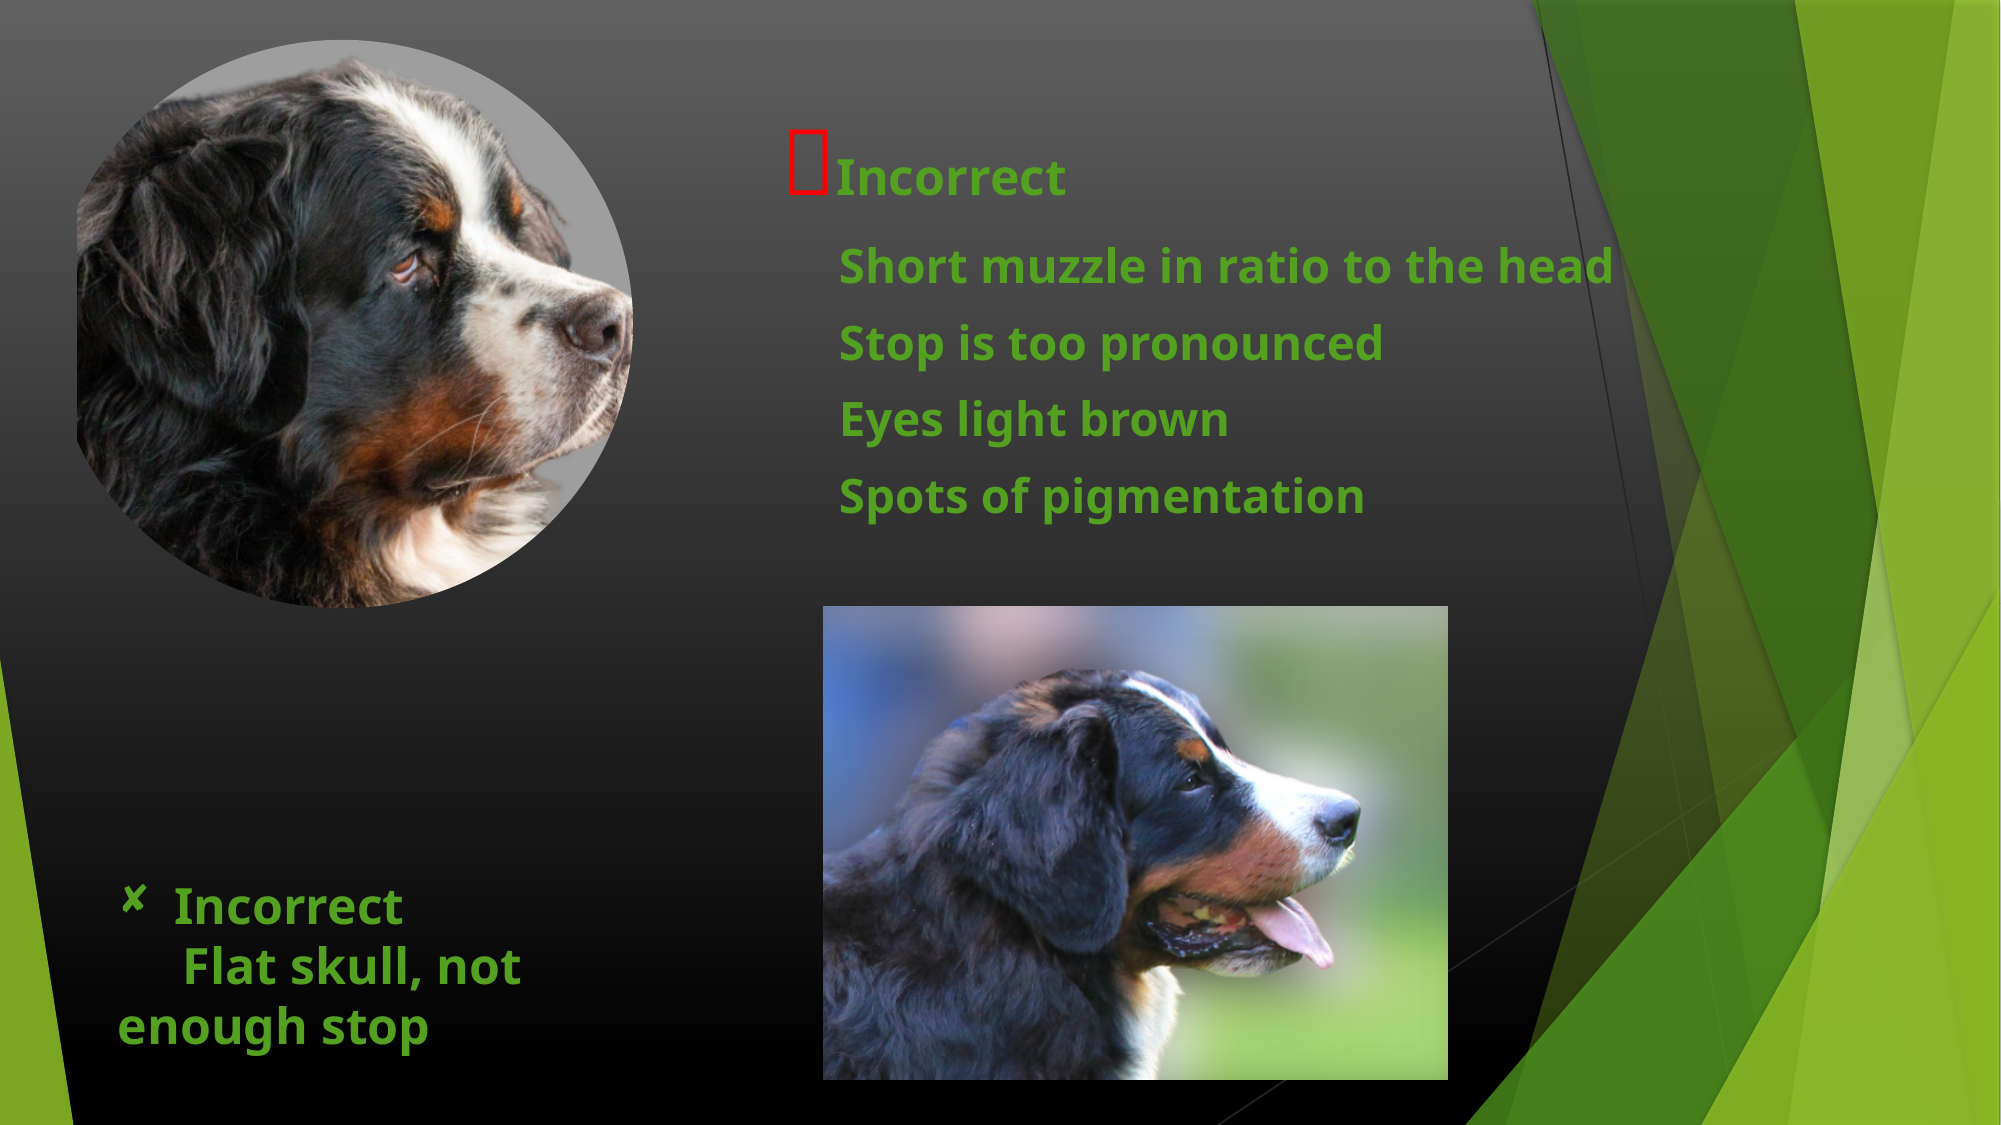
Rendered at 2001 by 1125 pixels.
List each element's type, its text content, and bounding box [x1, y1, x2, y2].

title Incorrect [766, 96, 1412, 259]
picture [823, 606, 1448, 1080]
text_box Incorrect Flat skull, not enough stop [103, 866, 716, 1062]
picture [76, 39, 634, 609]
list Short muzzle in ratio to the head Stop is too pronounced Eyes light brown Spots of pigmentation [823, 228, 1674, 532]
